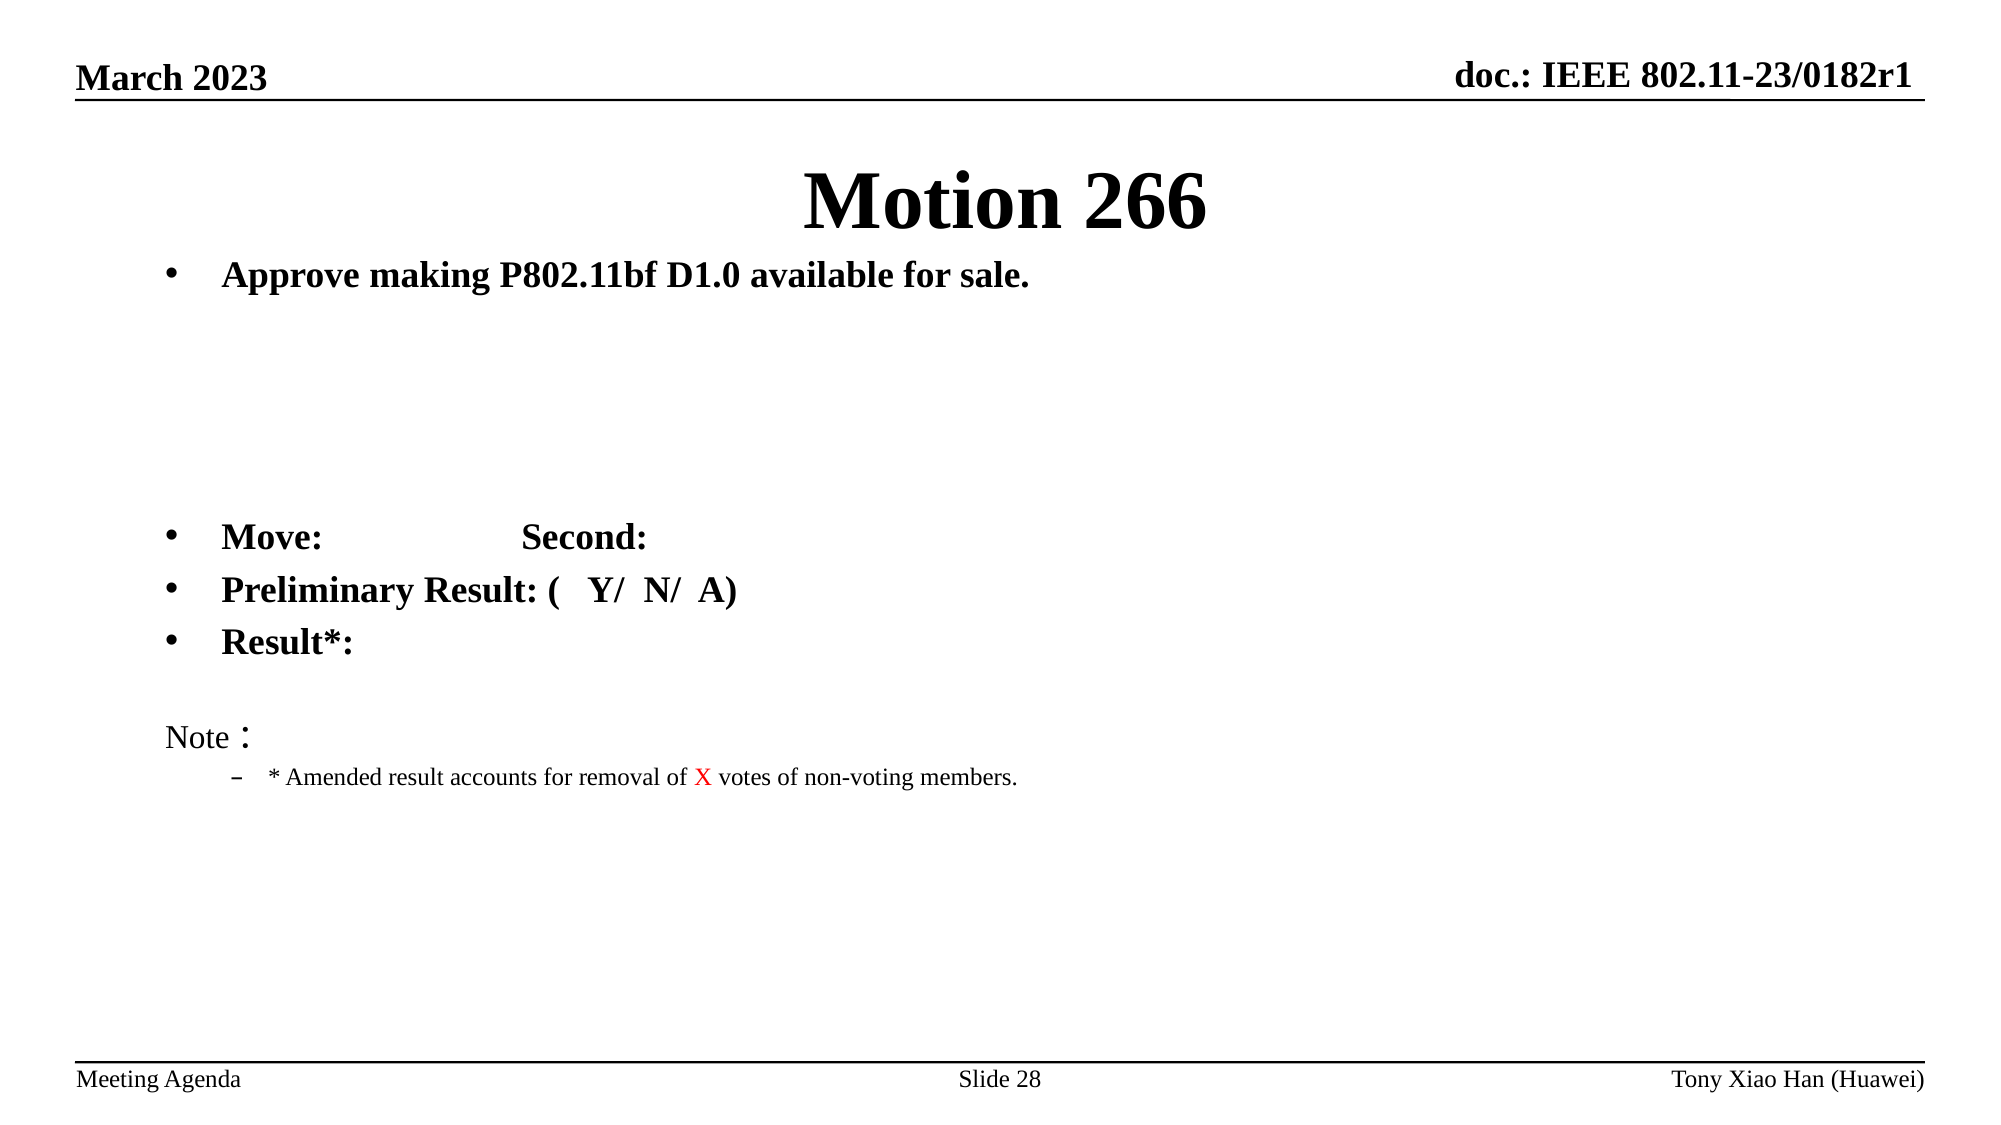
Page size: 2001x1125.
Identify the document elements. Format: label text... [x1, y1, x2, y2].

text_box Approve making P802.11bf D1.0 available for sale. Move: Second: Preliminary Result: ( Y/ N/ A) Result*: Note： * Amended result accounts for removal of X votes of non-voting members. [149, 212, 1875, 900]
text_box Motion 266 [368, 137, 1644, 212]
